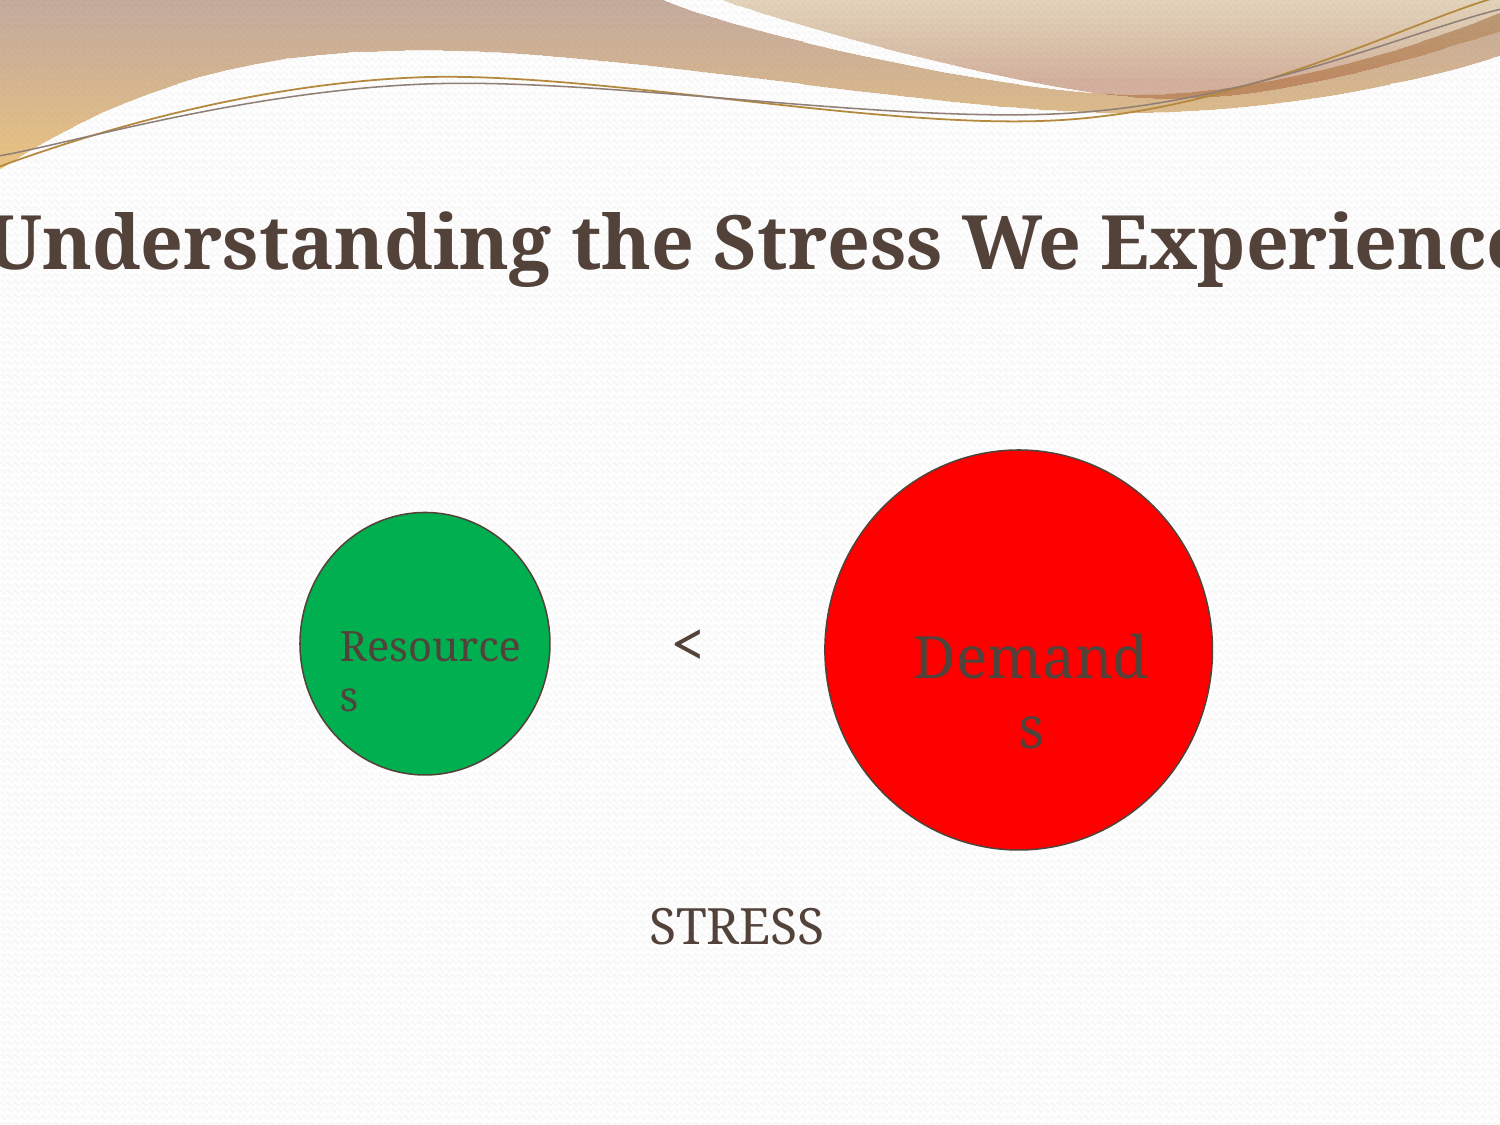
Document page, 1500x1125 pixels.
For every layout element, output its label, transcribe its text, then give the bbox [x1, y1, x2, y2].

text_box [824, 450, 1213, 850]
text_box [300, 512, 550, 721]
text_box Demands [887, 612, 1175, 768]
text_box STRESS [487, 887, 988, 963]
text_box [329, 728, 521, 775]
text_box < [612, 600, 763, 685]
text_box Resources [324, 612, 538, 728]
text_box Understanding the Stress We Experience [0, 187, 1500, 293]
